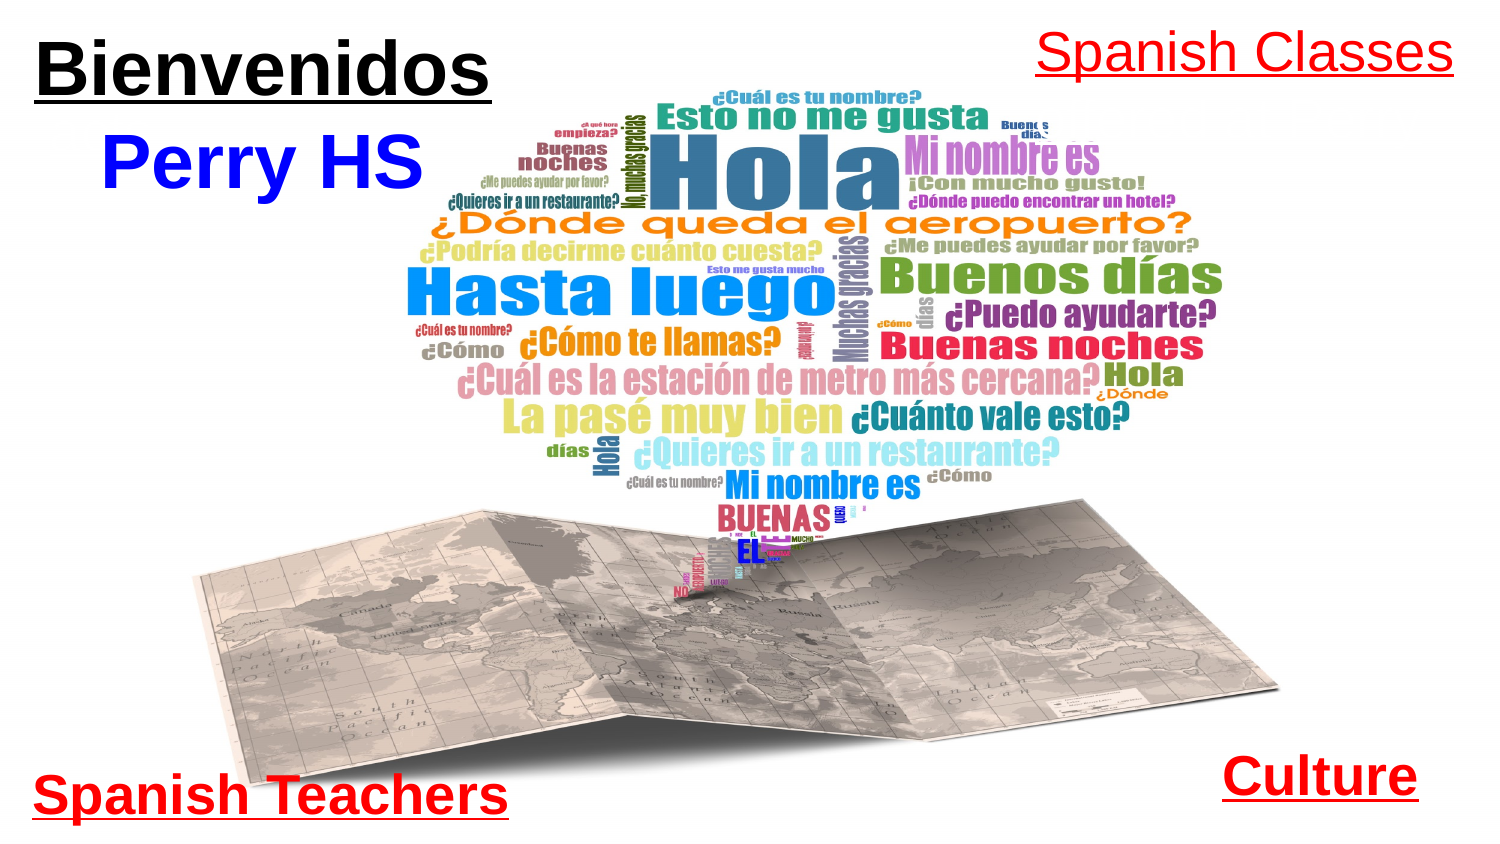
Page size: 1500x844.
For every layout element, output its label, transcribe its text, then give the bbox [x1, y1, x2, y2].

picture [0, 0, 1500, 844]
text_box Bienvenidos Perry HS [0, 3, 526, 216]
text_box Spanish Classes offered at Perry [1020, 0, 1500, 160]
text_box Spanish Teachers [17, 743, 612, 825]
text_box Culture [1207, 724, 1470, 844]
